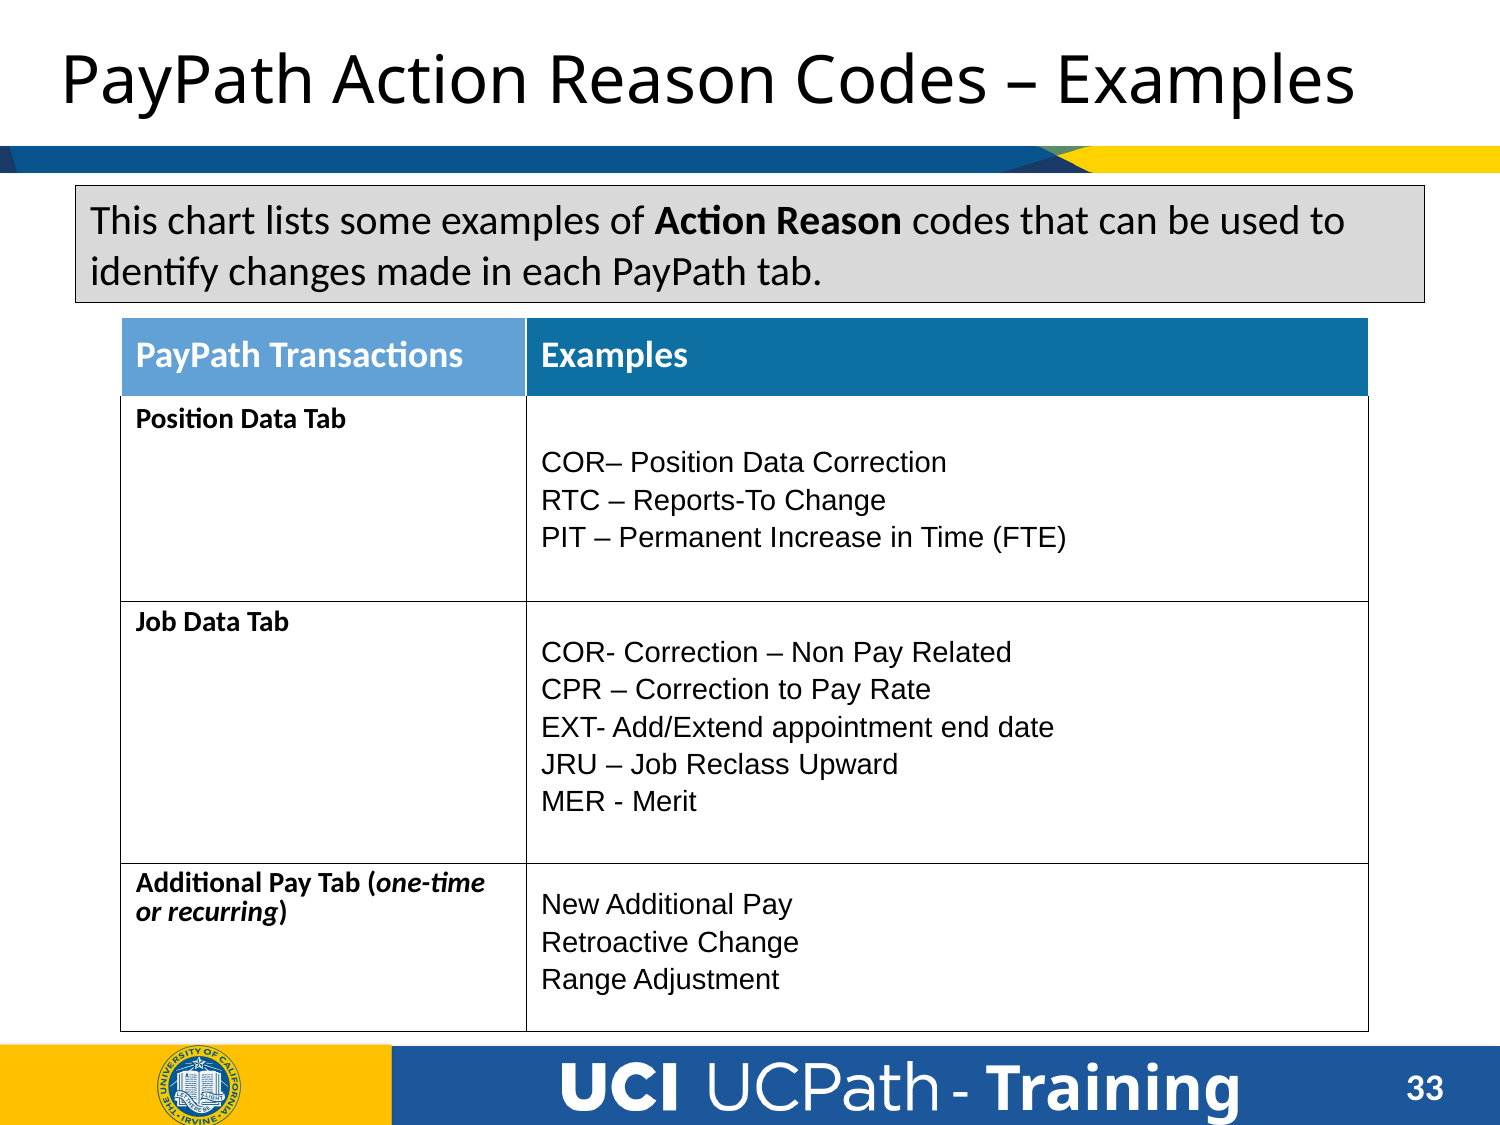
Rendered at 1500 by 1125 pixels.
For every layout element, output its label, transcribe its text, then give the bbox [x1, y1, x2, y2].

table_header PayPath Transactions [122, 318, 525, 396]
picture [157, 1045, 241, 1125]
table_cell COR– Position Data Correction RTC – Reports-To Change PIT – Permanent Increase in Time (FTE) [527, 402, 1368, 601]
picture [562, 1061, 937, 1111]
table_header Examples [527, 318, 1368, 396]
picture [0, 120, 1500, 251]
title PayPath Action Reason Codes – Examples [45, 6, 1500, 147]
list This chart lists some examples of Action Reason codes that can be used to identify changes made in each PayPath tab. [75, 185, 1425, 303]
table_cell Position Data Tab [121, 402, 526, 601]
table_cell Additional Pay Tab (one-time or recurring) [121, 864, 526, 1031]
table_cell COR- Correction – Non Pay Related CPR – Correction to Pay Rate EXT- Add/Extend appointment end date JRU – Job Reclass Upward MER - Merit [527, 602, 1368, 863]
table_cell Job Data Tab [121, 602, 526, 863]
table_cell New Additional Pay Retroactive Change Range Adjustment [527, 864, 1368, 1031]
